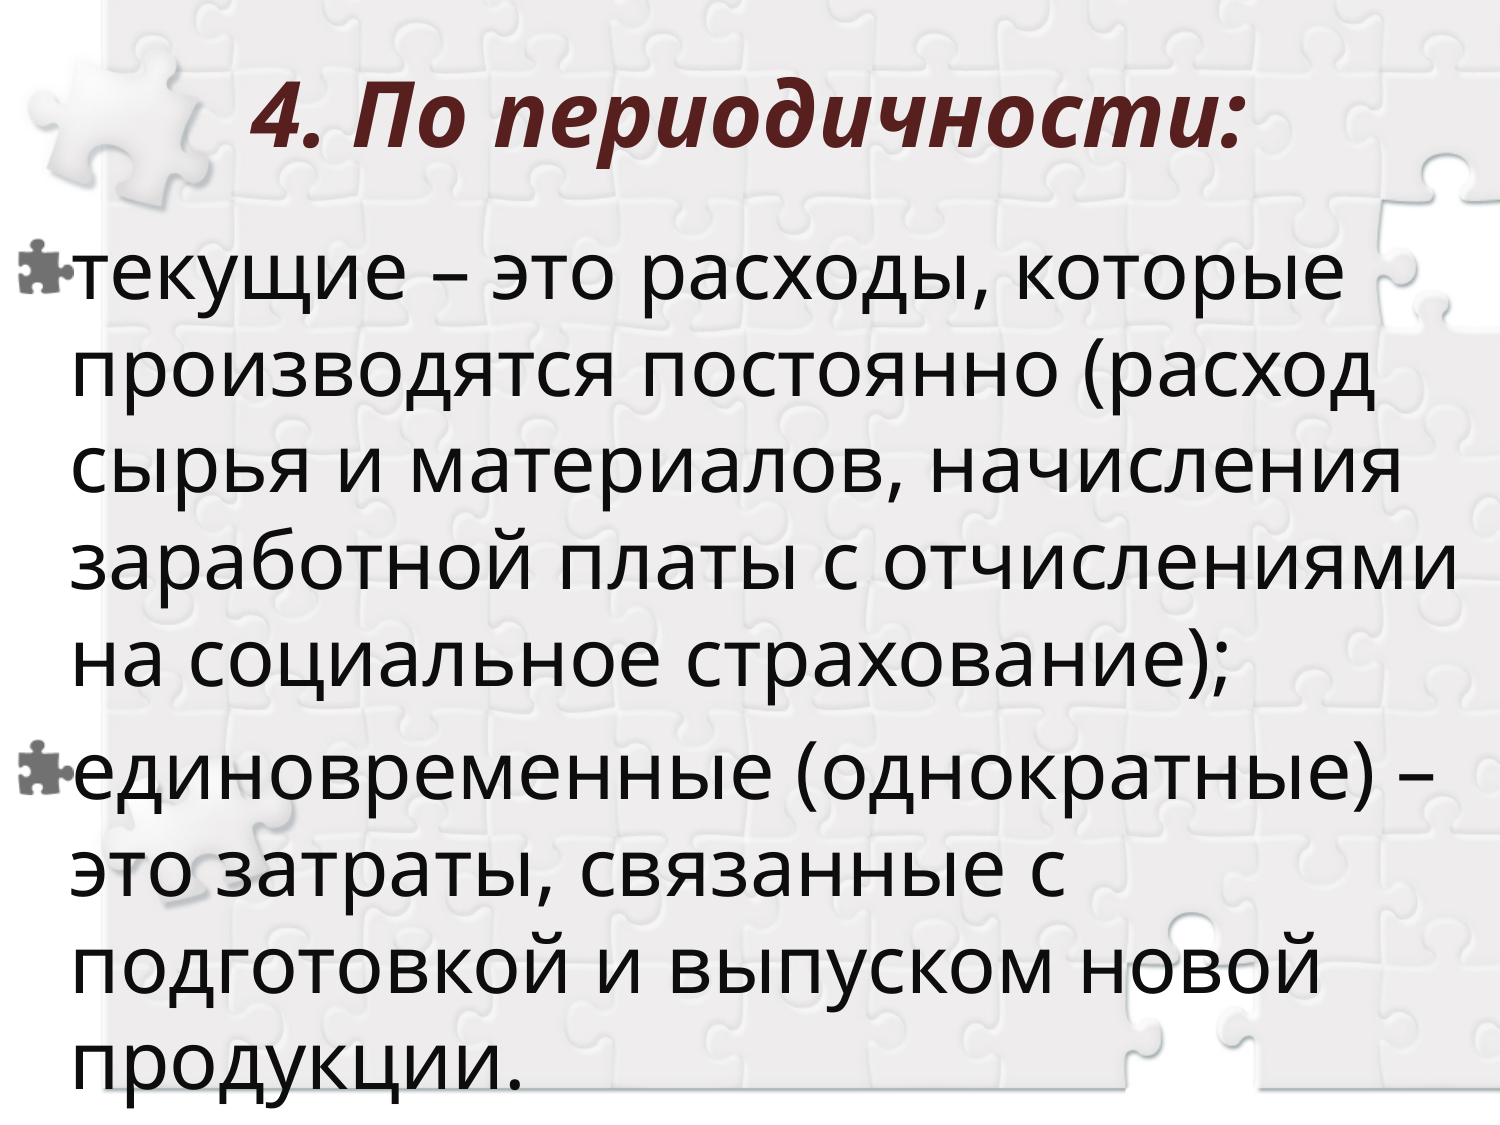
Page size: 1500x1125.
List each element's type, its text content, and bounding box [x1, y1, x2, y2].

title 4. По периодичности: [75, 45, 1425, 176]
picture [15, 237, 74, 296]
picture [0, 0, 1500, 210]
picture [15, 738, 74, 797]
list текущие – это расходы, которые производятся постоянно (расход сырья и материалов, начисления заработной платы с отчислениями на социальное страхование); единовременные (однократные) – это затраты, связанные с подготовкой и выпуском новой продукции. [0, 210, 1500, 1125]
